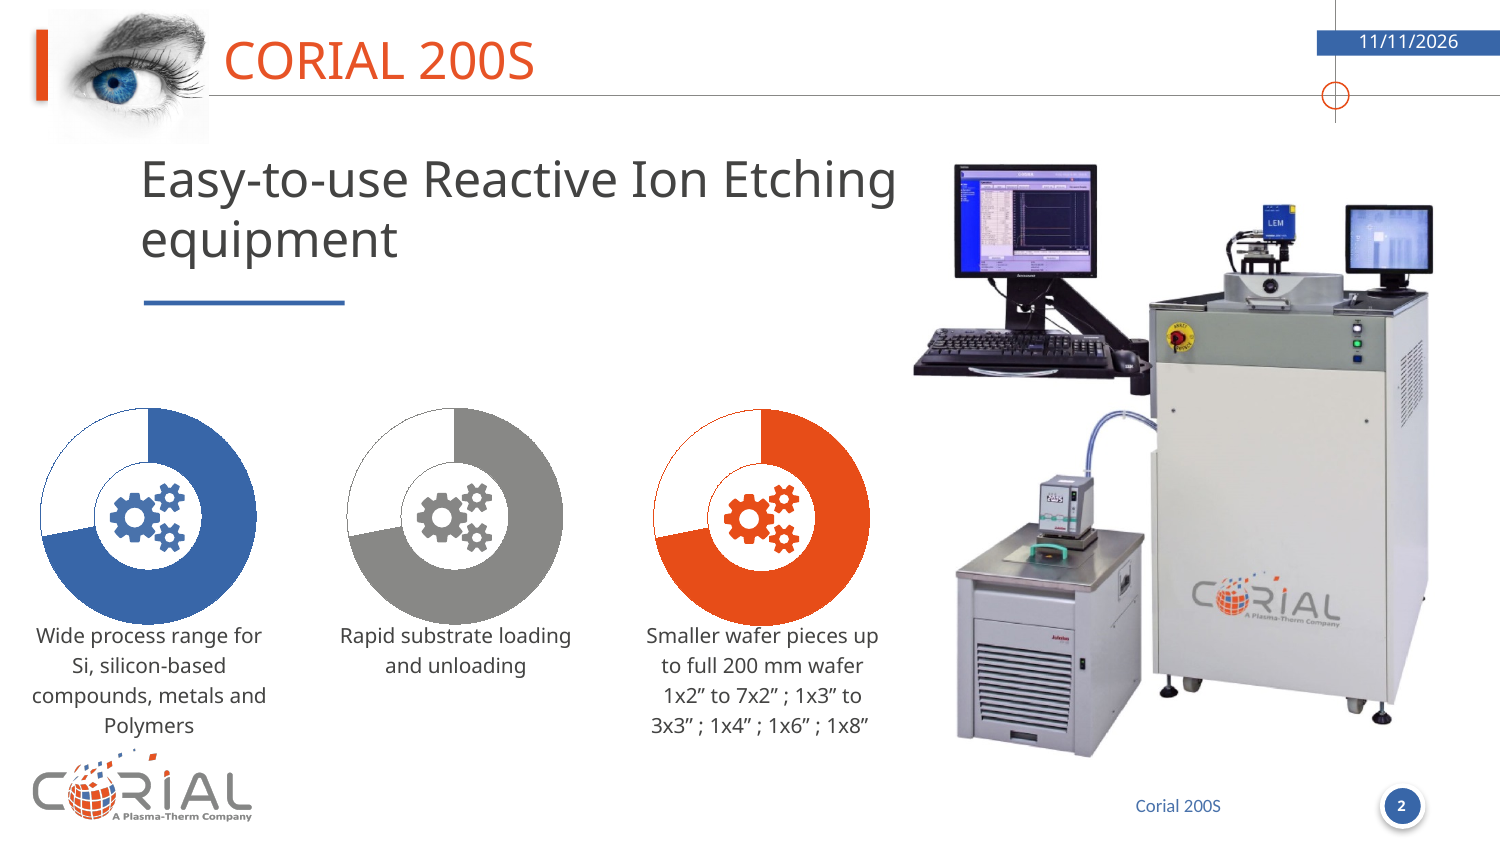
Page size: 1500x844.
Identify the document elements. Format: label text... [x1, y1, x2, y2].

chart [646, 404, 877, 631]
text_box Easy-to-use Reactive Ion Etching equipment [140, 147, 927, 268]
slide_number 2 [1376, 785, 1427, 827]
text_box Rapid substrate loading and unloading [320, 610, 592, 685]
picture [48, 9, 209, 144]
chart [339, 403, 571, 629]
footer Corial 200S [1021, 785, 1336, 824]
text_box Wide process range for Si, silicon-based compounds, metals and Polymers [13, 610, 285, 745]
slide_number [1316, 30, 1500, 56]
text_box [142, 299, 347, 307]
chart [33, 403, 264, 629]
picture [910, 160, 1437, 761]
title Corial 200S [208, 20, 1318, 98]
text_box Smaller wafer pieces up to full 200 mm wafer 1x2’’ to 7x2’’ ; 1x3’’ to 3x3’’ ; 1x4’’ ; 1x6’’ ; 1x8’’ [626, 610, 899, 745]
